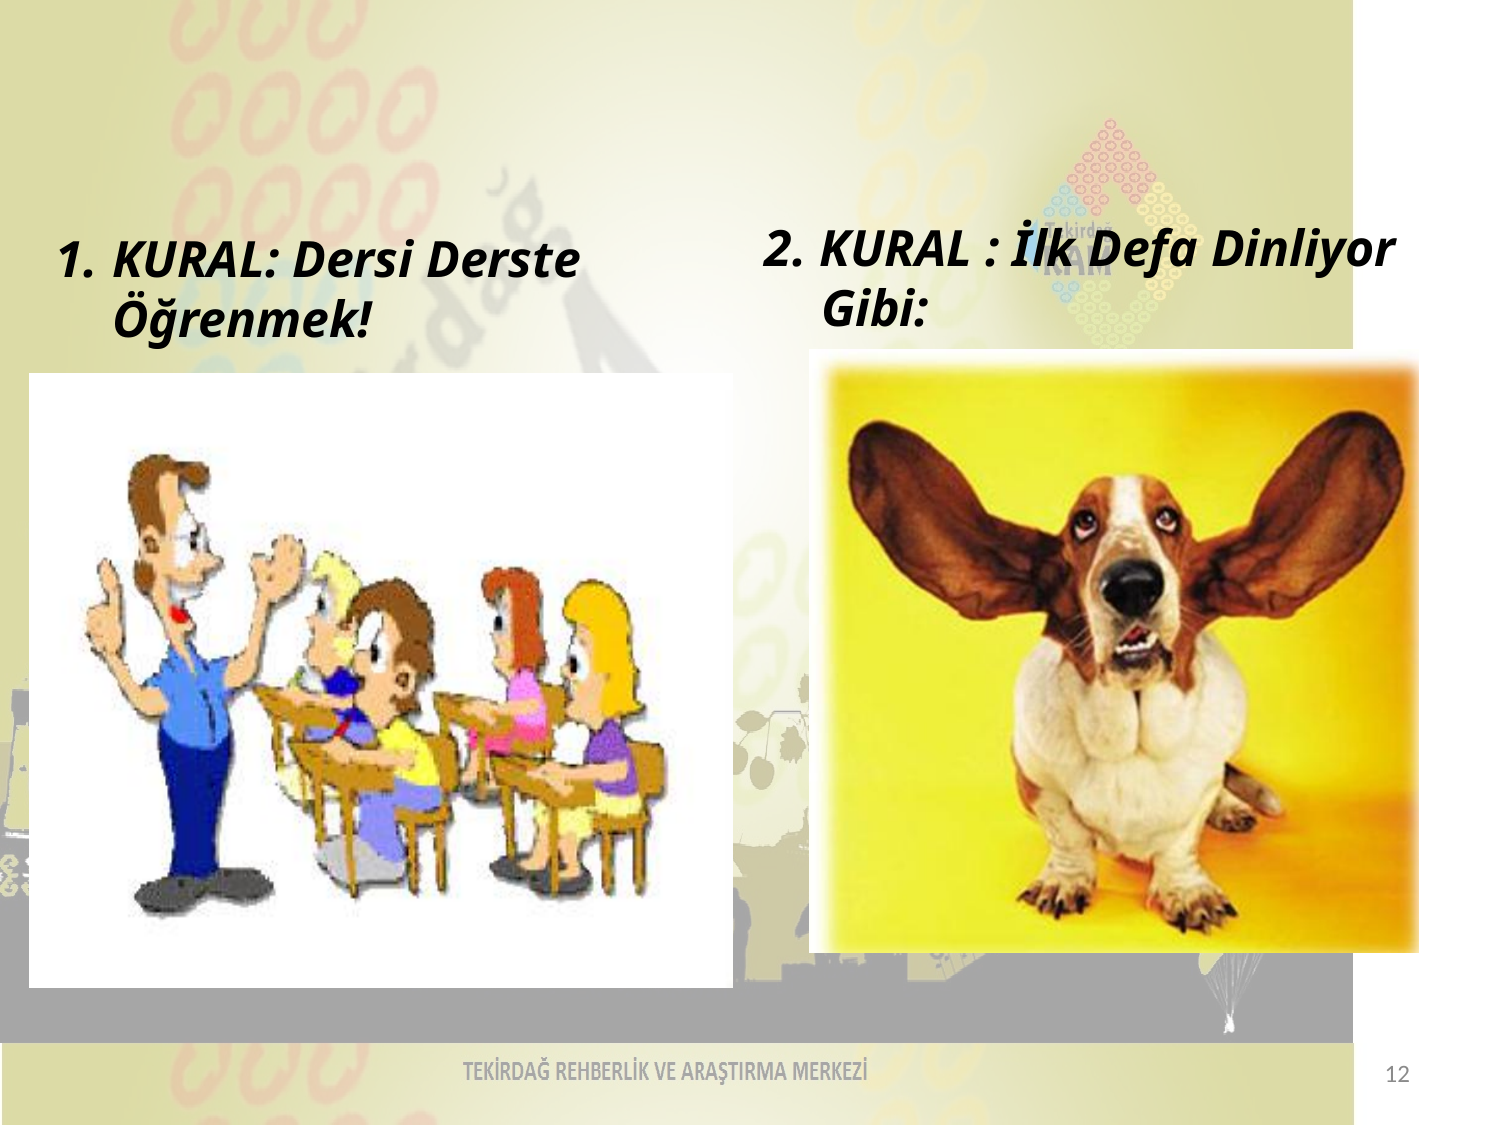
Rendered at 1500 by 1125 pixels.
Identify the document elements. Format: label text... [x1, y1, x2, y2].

slide_number 12 [1074, 1042, 1425, 1103]
picture [29, 373, 733, 989]
text_box 2. KURAL : İlk Defa Dinliyor Gibi: [749, 148, 1500, 344]
text_box KURAL: Dersi Derste Öğrenmek! [41, 219, 727, 371]
picture [808, 349, 1420, 953]
